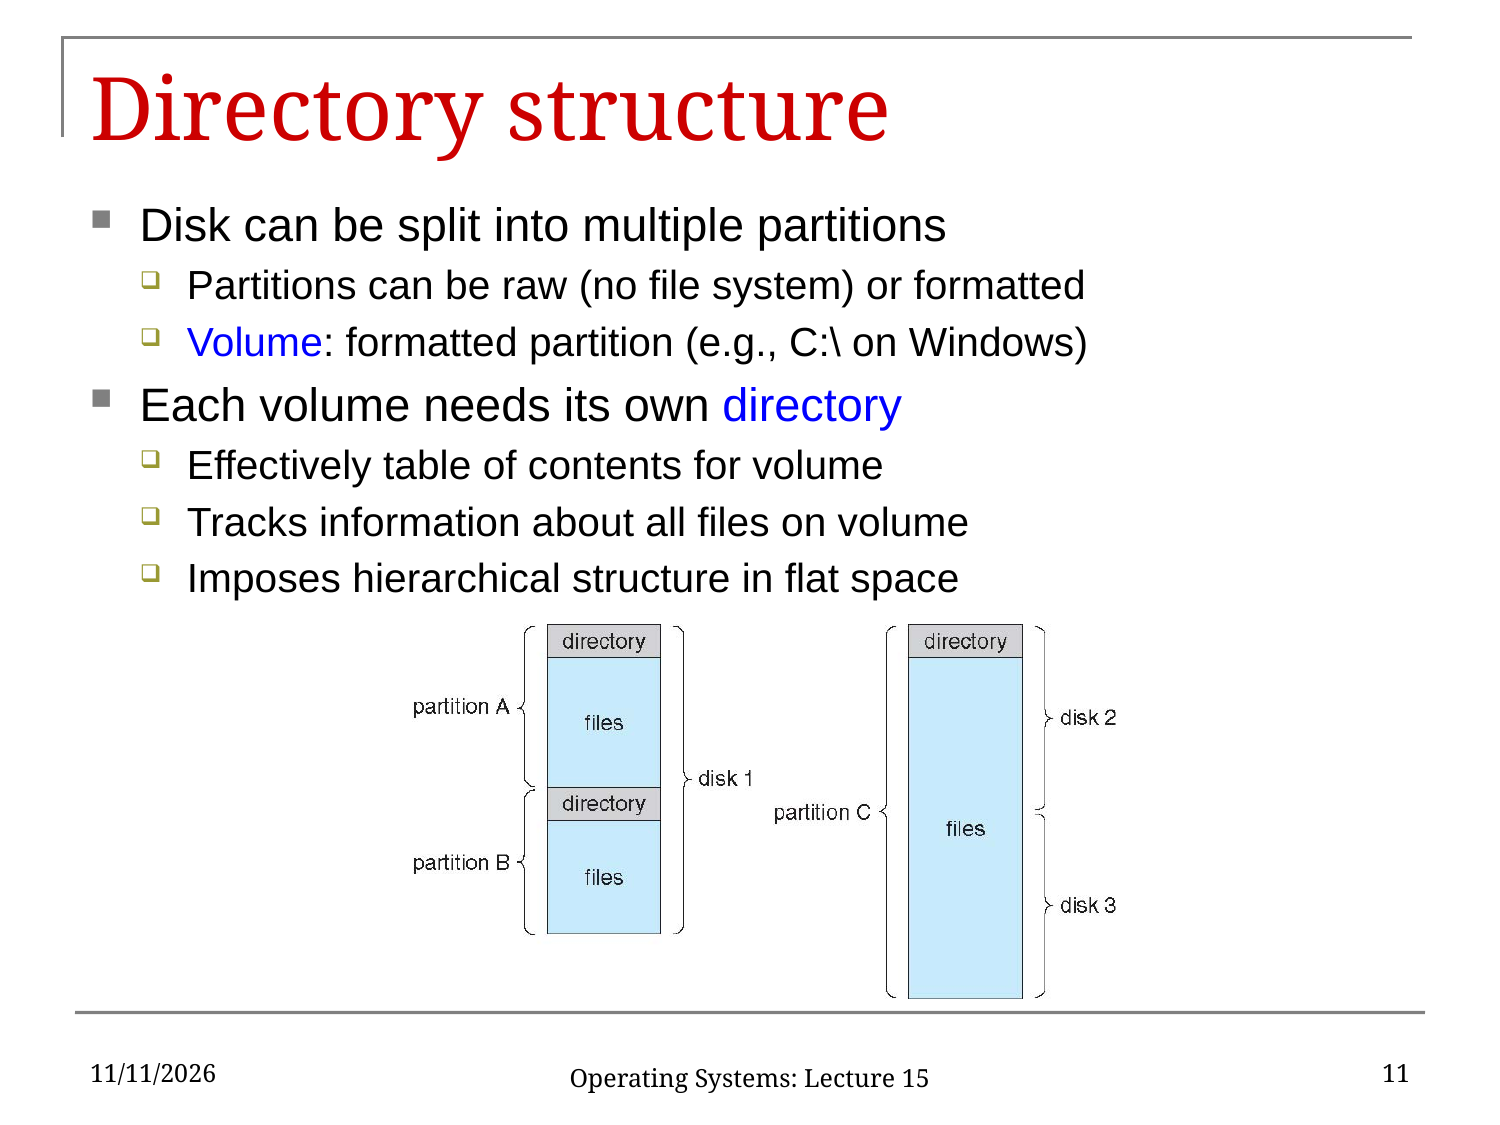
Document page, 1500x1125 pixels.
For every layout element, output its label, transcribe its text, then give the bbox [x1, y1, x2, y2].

picture [412, 624, 1116, 999]
footer Operating Systems: Lecture 15 [512, 1024, 988, 1101]
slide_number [74, 1023, 426, 1100]
title Directory structure [75, 45, 1425, 163]
list Disk can be split into multiple partitions Partitions can be raw (no file system) or formatted Volume: formatted partition (e.g., C:\ on Windows) Each volume needs its own directory Effectively table of contents for volume Tracks information about all files on volume Imposes hierarchical structure in flat space [75, 187, 1425, 613]
slide_number 11 [1074, 1023, 1426, 1100]
